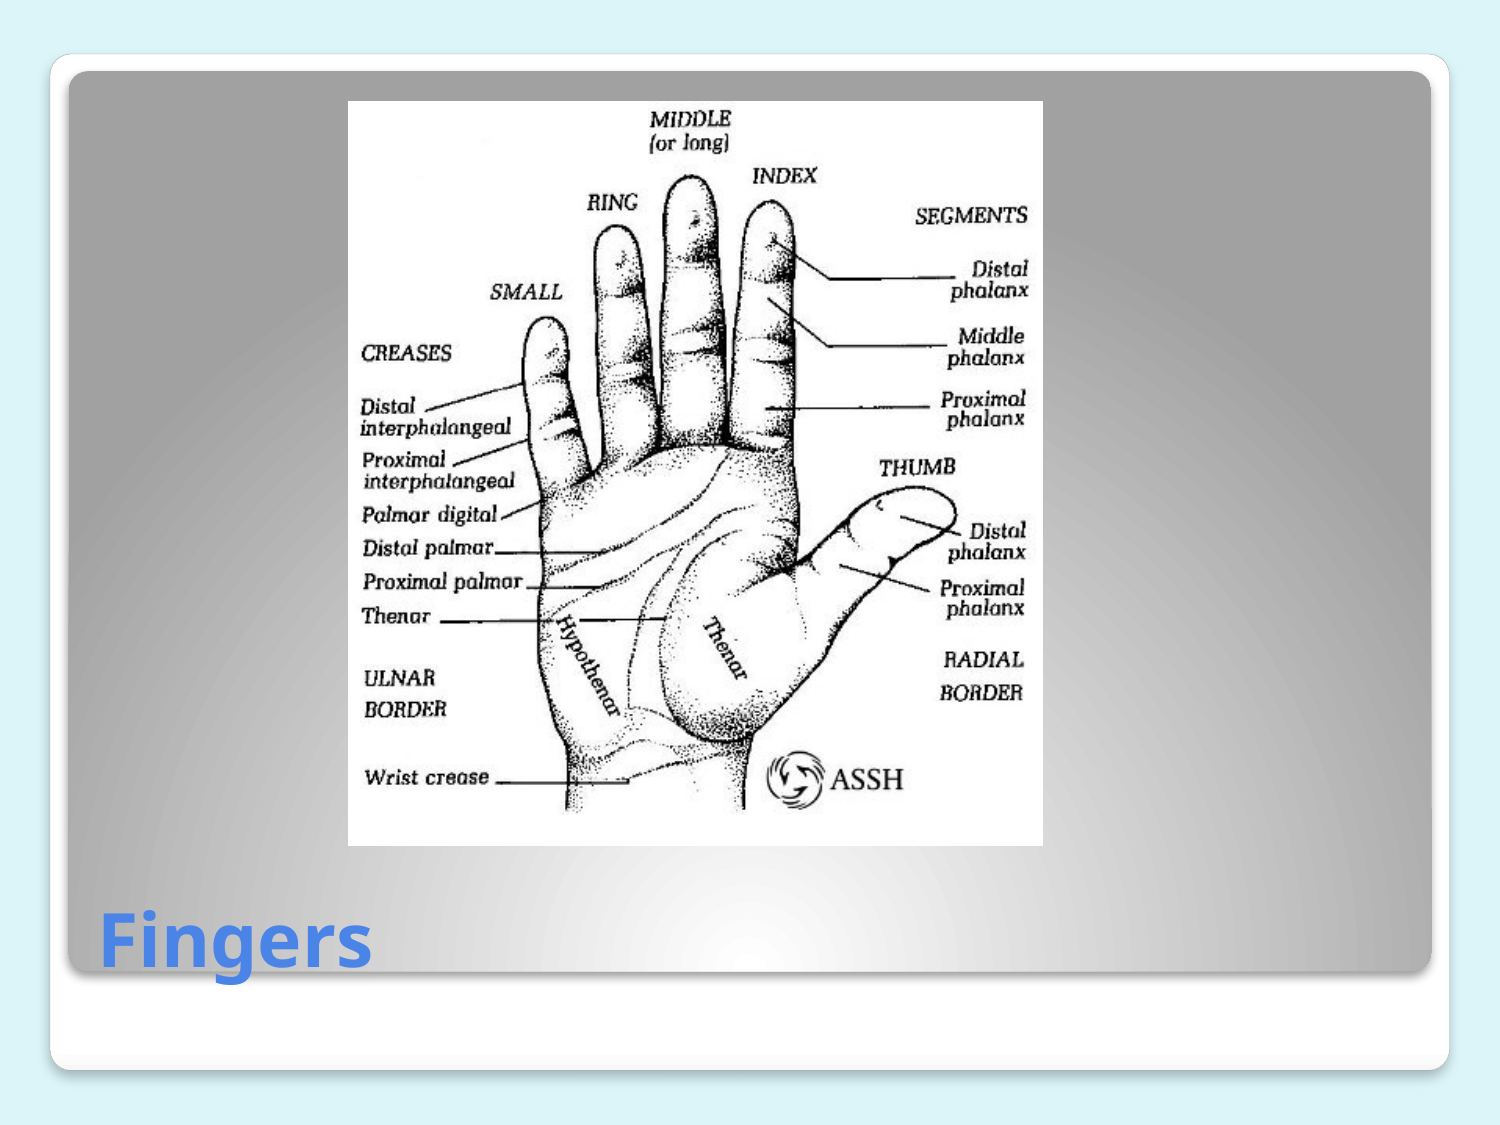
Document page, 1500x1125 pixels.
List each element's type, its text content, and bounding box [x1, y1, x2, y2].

title Fingers [82, 817, 1425, 991]
picture [348, 101, 1043, 846]
